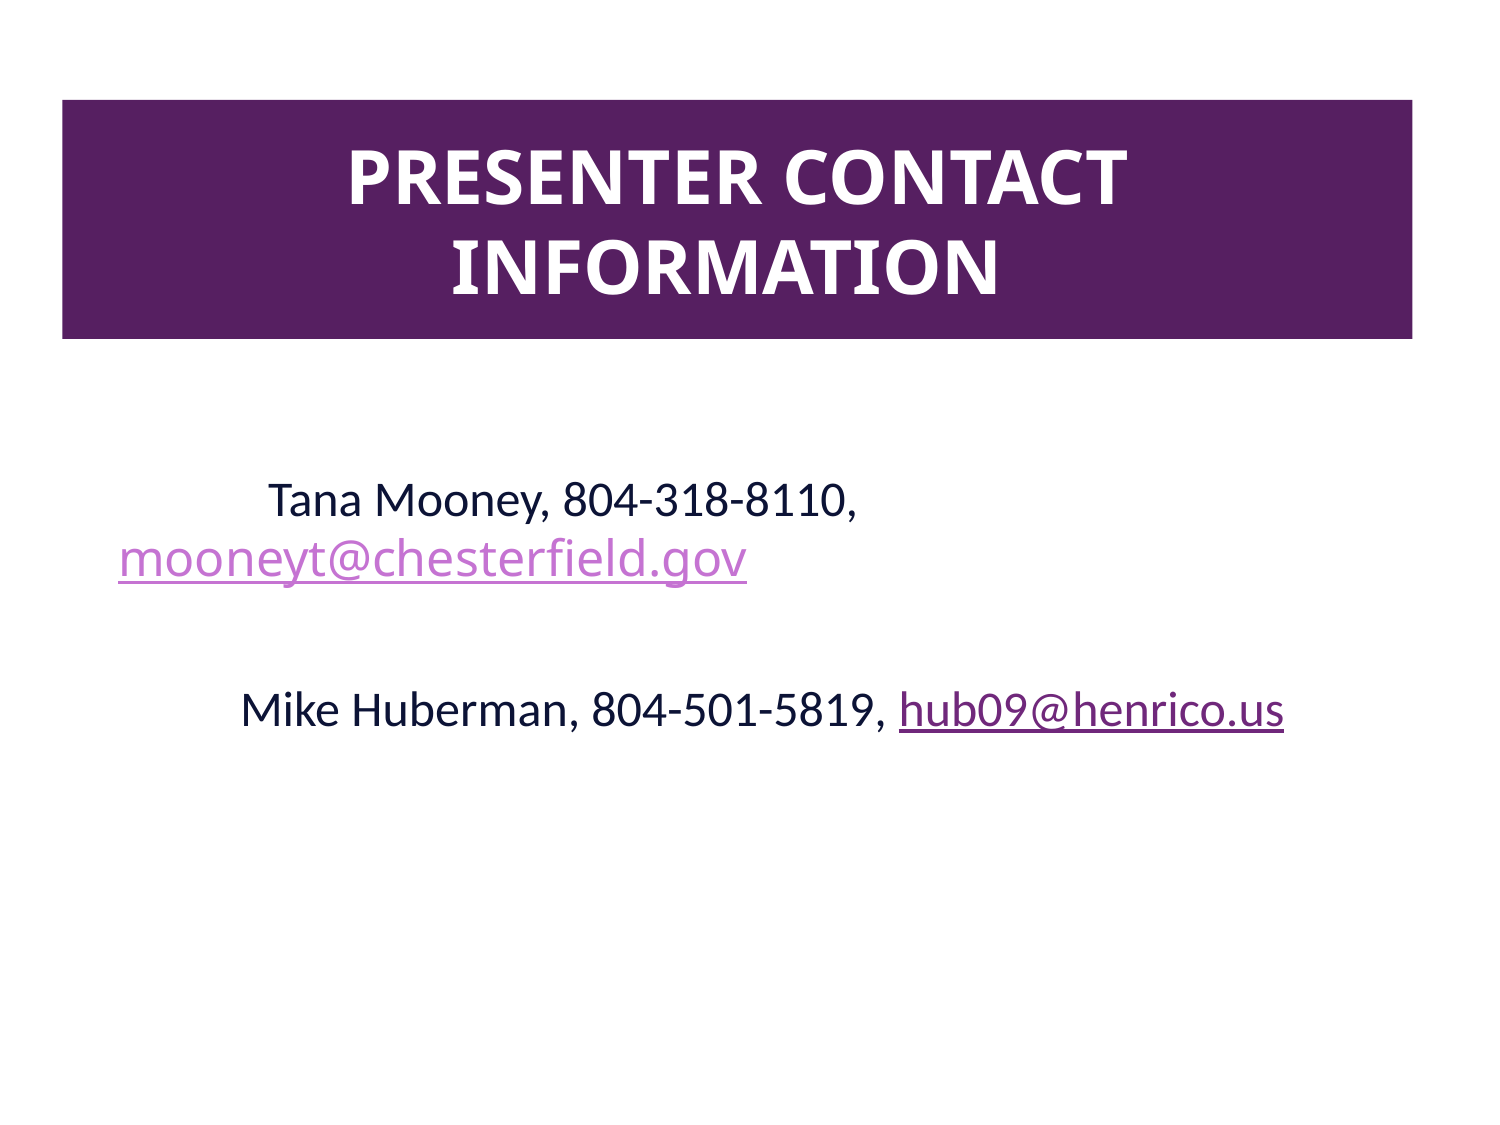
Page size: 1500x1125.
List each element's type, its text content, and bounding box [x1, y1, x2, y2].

title Presenter Contact Information [62, 99, 1413, 339]
list Tana Mooney, 804-318-8110, mooneyt@chesterfield.gov Mike Huberman, 804-501-5819, hub09@henrico.us [75, 342, 1450, 942]
